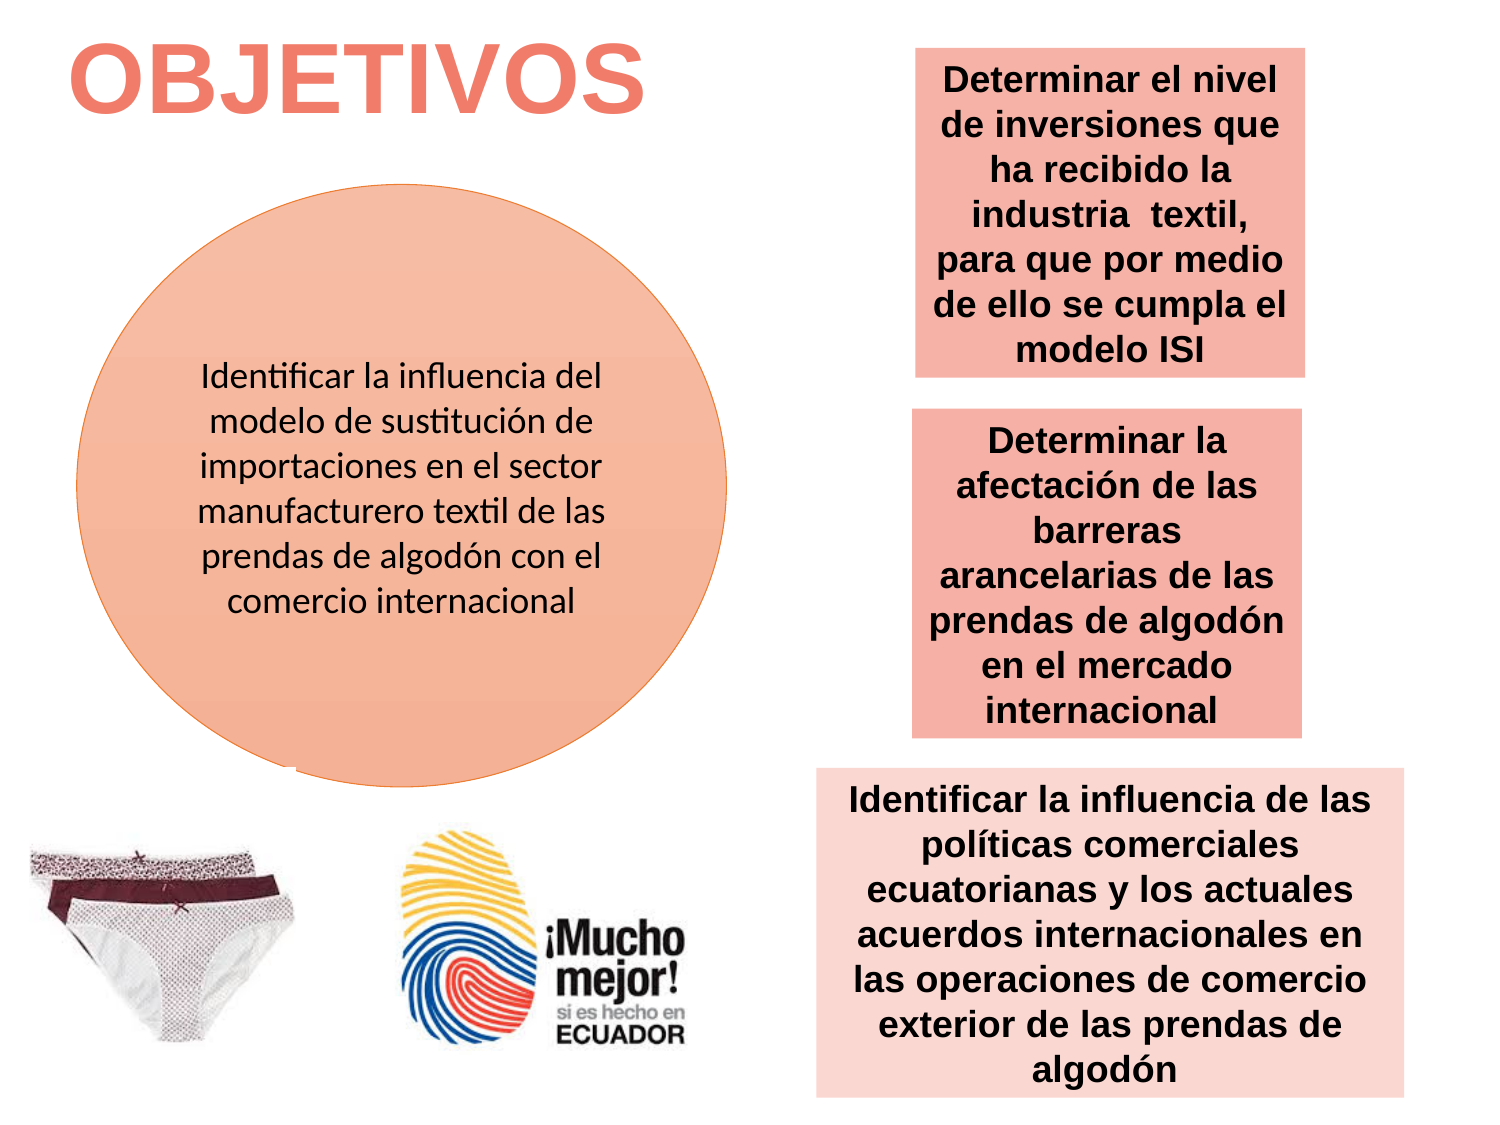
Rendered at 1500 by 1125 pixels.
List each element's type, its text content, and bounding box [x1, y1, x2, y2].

text_box Identificar la influencia del modelo de sustitución de importaciones en el sector manufacturero textil de las prendas de algodón con el comercio internacional [76, 183, 727, 788]
text_box Determinar la afectación de las barreras arancelarias de las prendas de algodón en el mercado internacional [912, 408, 1302, 739]
text_box Determinar el nivel de inversiones que ha recibido la industria textil, para que por medio de ello se cumpla el modelo ISI [915, 47, 1306, 378]
text_box Identificar la influencia de las políticas comerciales ecuatorianas y los actuales acuerdos internacionales en las operaciones de comercio exterior de las prendas de algodón [816, 767, 1405, 1098]
picture [352, 822, 750, 1055]
text_box OBJETIVOS [52, 5, 664, 141]
picture [29, 767, 296, 1125]
